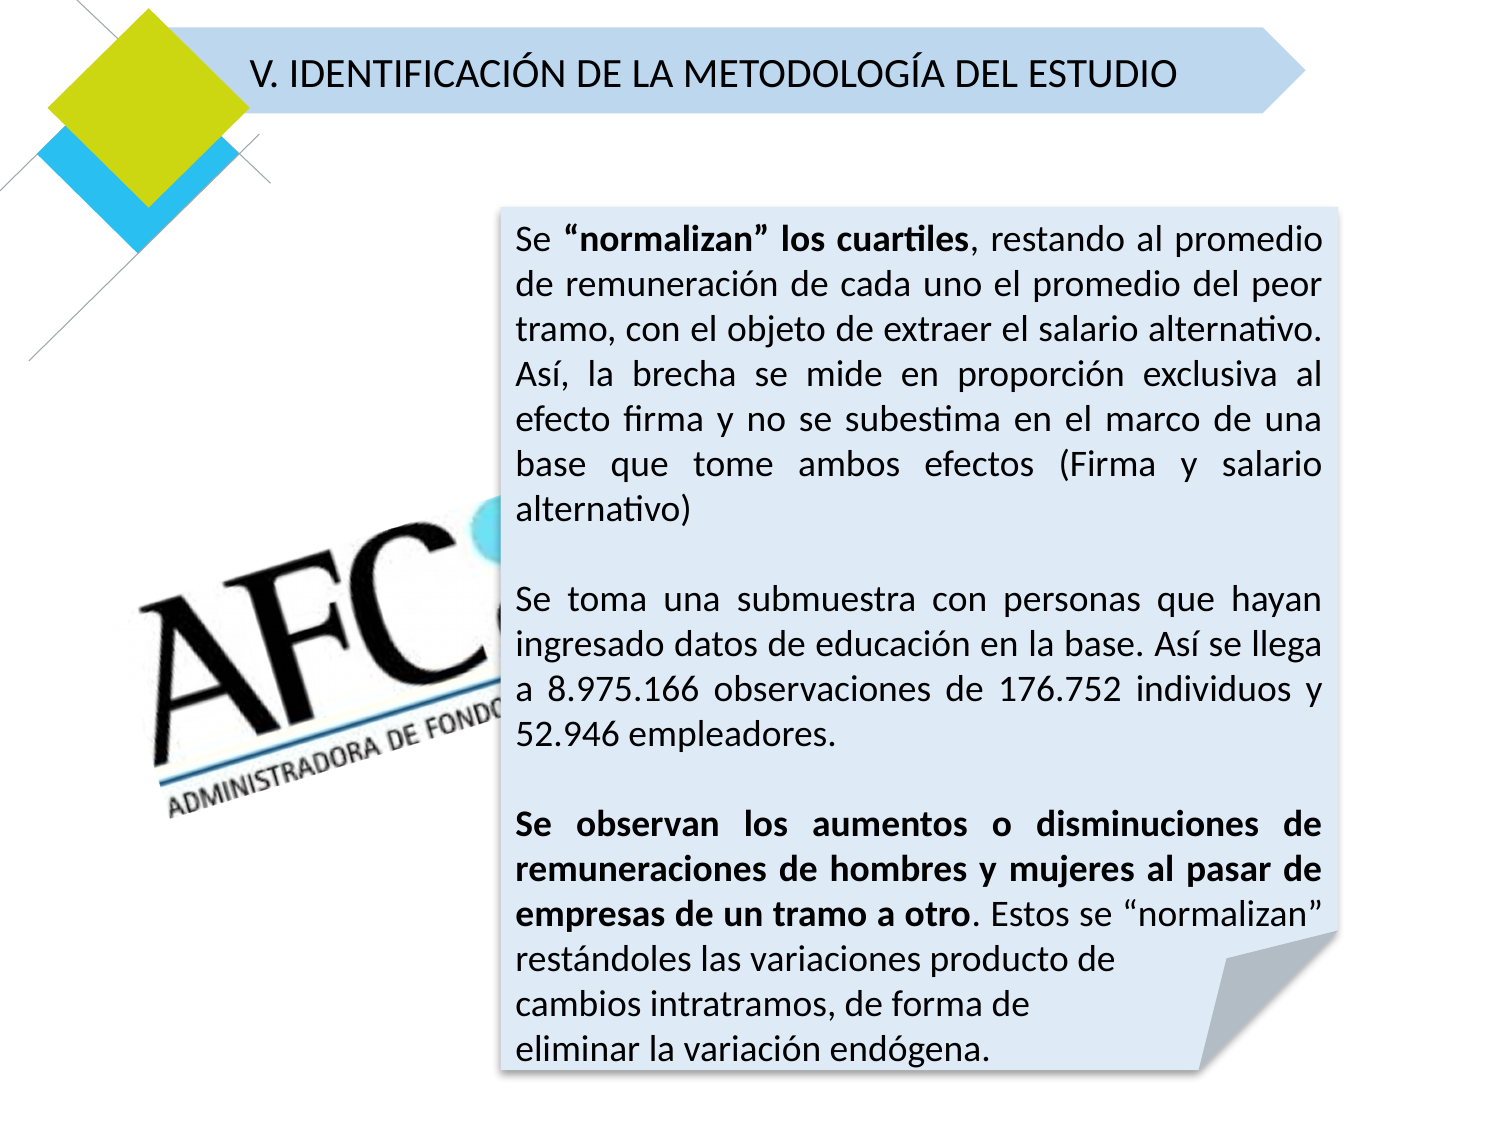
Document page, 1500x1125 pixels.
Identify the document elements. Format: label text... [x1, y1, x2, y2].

picture [109, 497, 666, 818]
text_box Se “normalizan” los cuartiles, restando al promedio de remuneración de cada uno el promedio del peor tramo, con el objeto de extraer el salario alternativo. Así, la brecha se mide en proporción exclusiva al efecto firma y no se subestima en el marco de una base que tome ambos efectos (Firma y salario alternativo) Se toma una submuestra con personas que hayan ingresado datos de educación en la base. Así se llega a 8.975.166 observaciones de 176.752 individuos y 52.946 empleadores. Se observan los aumentos o disminuciones de remuneraciones de hombres y mujeres al pasar de empresas de un tramo a otro. Estos se “normalizan” restándoles las variaciones producto de cambios intratramos, de forma de eliminar la variación endógena. [499, 205, 1342, 1072]
text_box V. IDENTIFICACIÓN DE LA METODOLOGÍA DEL ESTUDIO [271, 26, 1308, 115]
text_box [0, 0, 271, 361]
